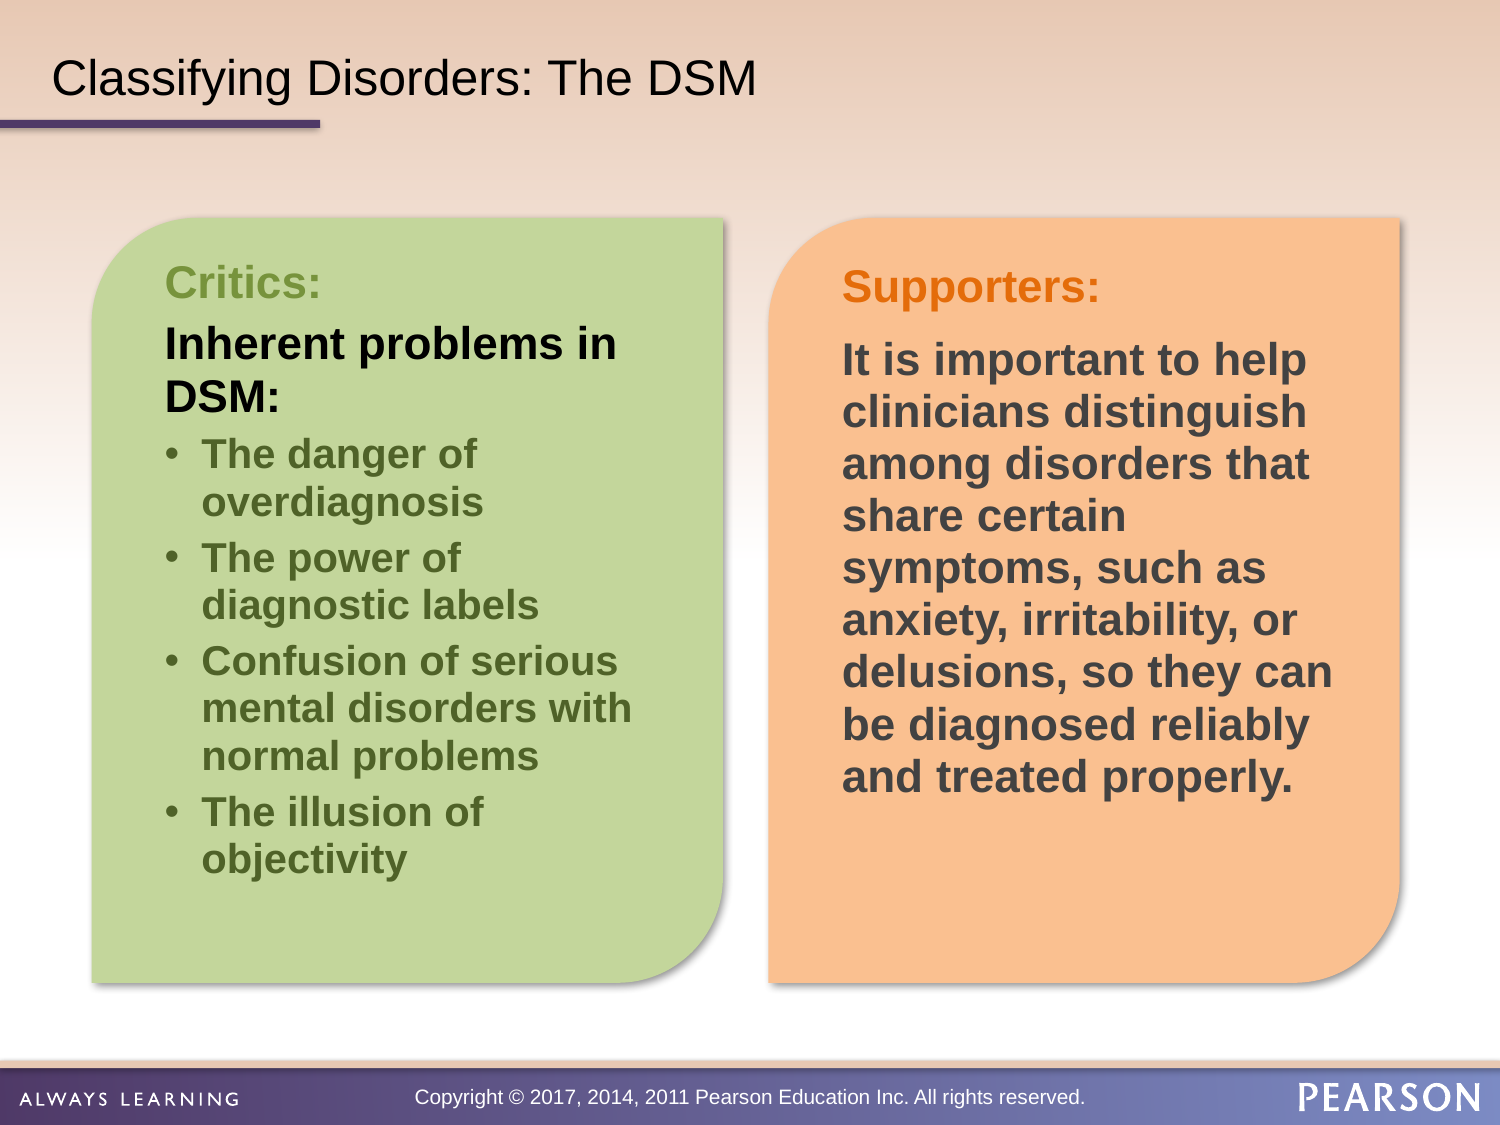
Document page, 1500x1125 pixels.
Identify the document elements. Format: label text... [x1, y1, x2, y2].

text_box [91, 217, 723, 983]
list Supporters: It is important to help clinicians distinguish among disorders that share certain symptoms, such as anxiety, irritability, or delusions, so they can be diagnosed reliably and treated properly. [826, 249, 1374, 875]
text_box [768, 217, 1400, 983]
title Classifying Disorders: The DSM [36, 31, 1312, 120]
list Critics: Inherent problems in DSM: The danger of overdiagnosis The power of diagnostic labels Confusion of serious mental disorders with normal problems The illusion of objectivity [149, 249, 689, 906]
